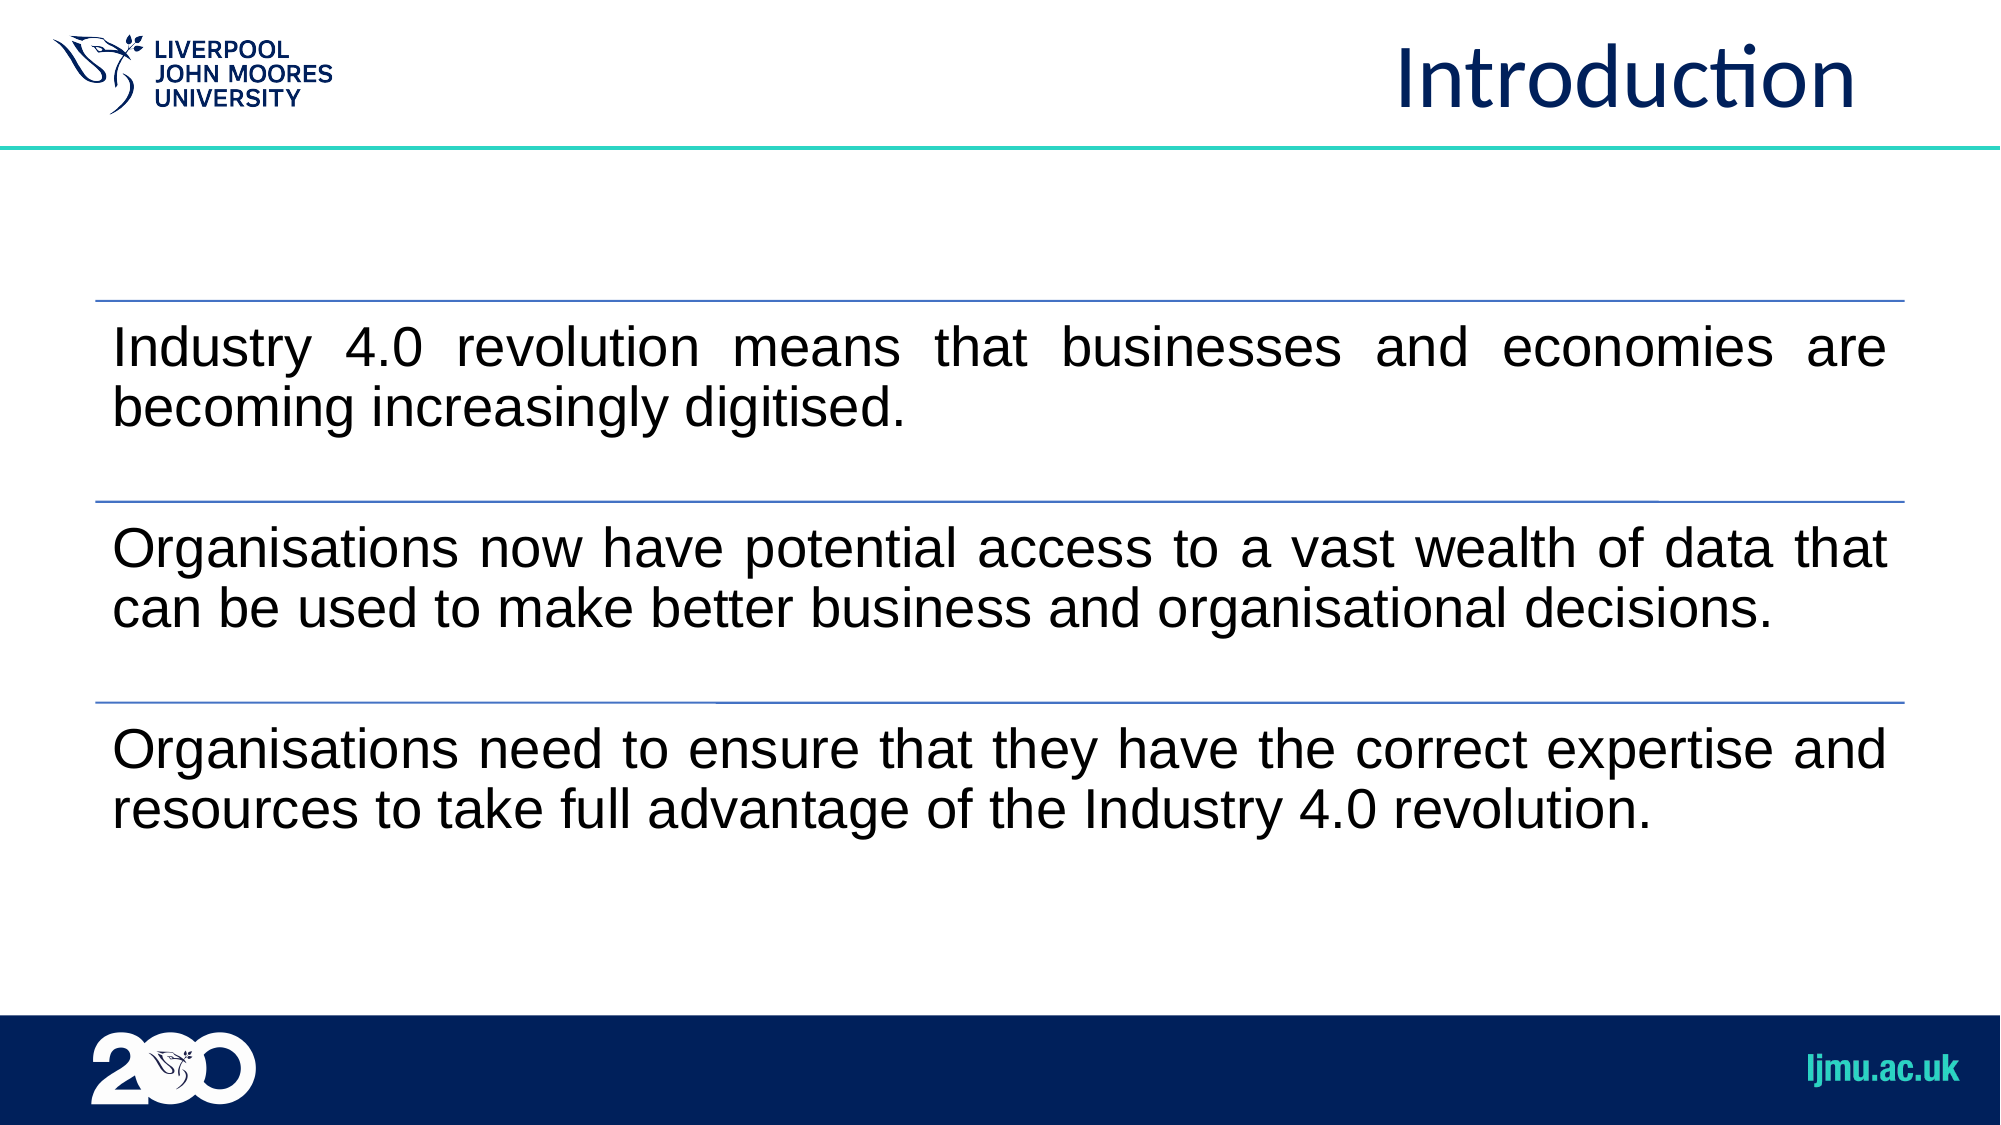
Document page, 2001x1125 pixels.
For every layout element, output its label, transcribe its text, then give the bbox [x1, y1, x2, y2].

picture [1772, 1012, 1998, 1125]
picture [28, 0, 356, 165]
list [95, 300, 1905, 904]
title Introduction [404, 21, 1873, 130]
picture [69, 1022, 273, 1111]
